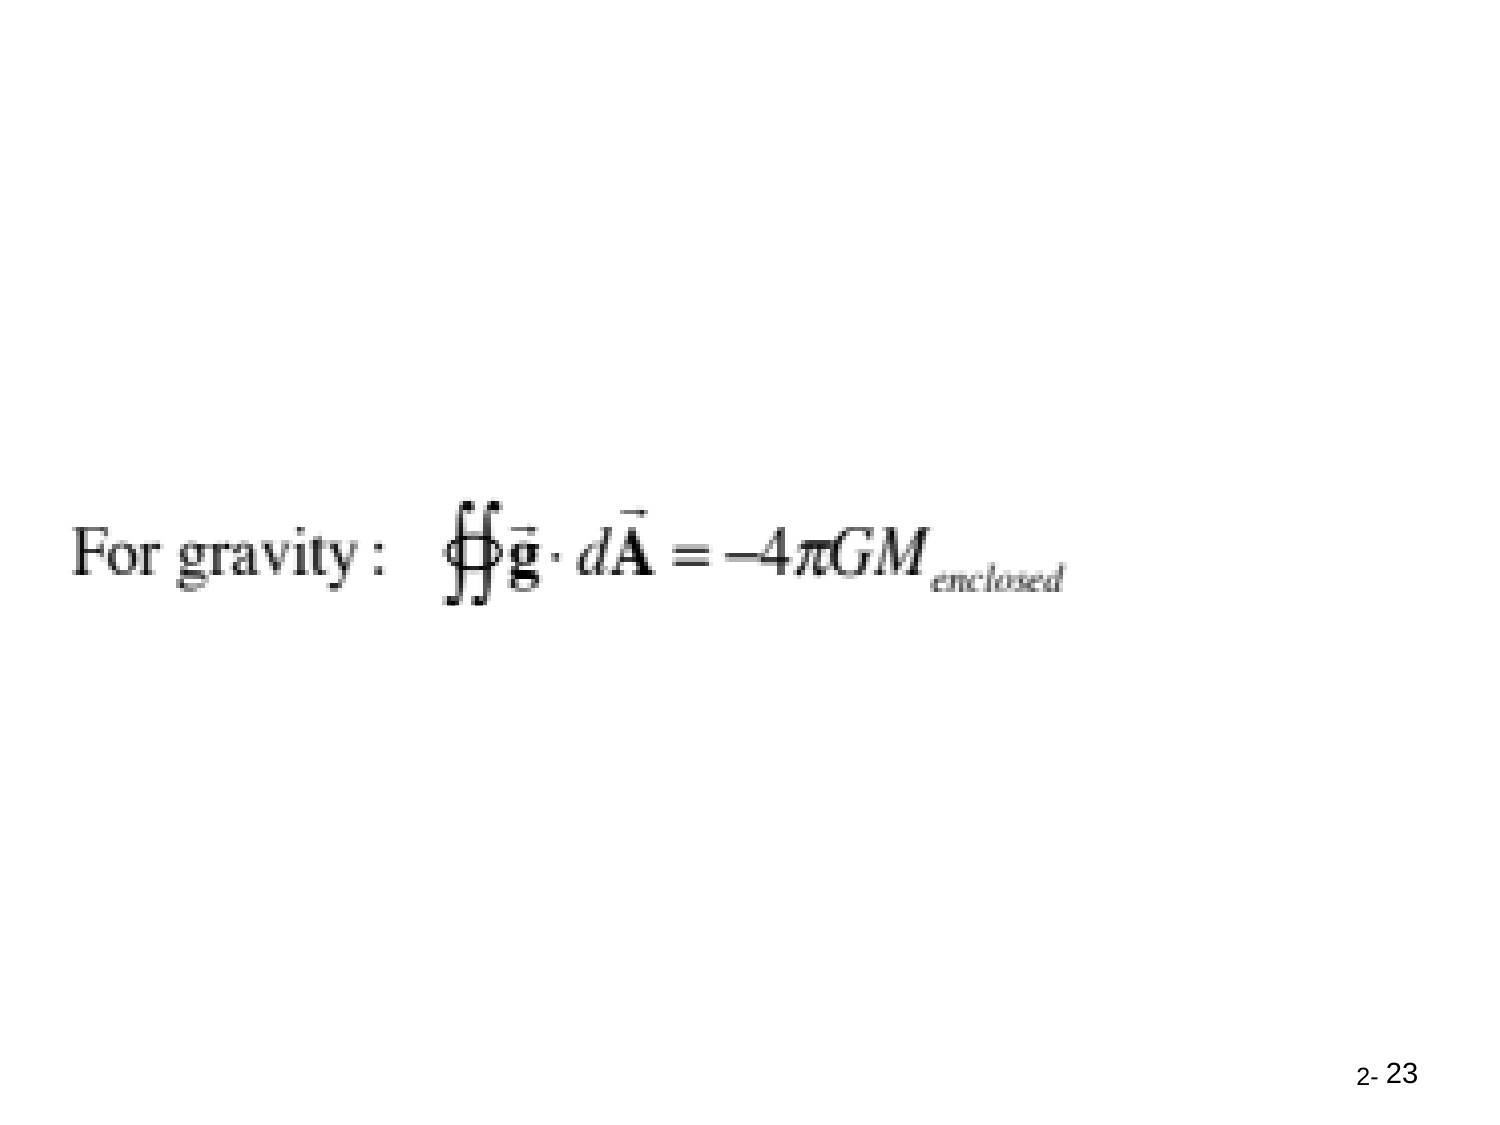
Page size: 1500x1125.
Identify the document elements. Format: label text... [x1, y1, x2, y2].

slide_number 23 [1083, 1046, 1434, 1125]
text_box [64, 493, 1069, 606]
